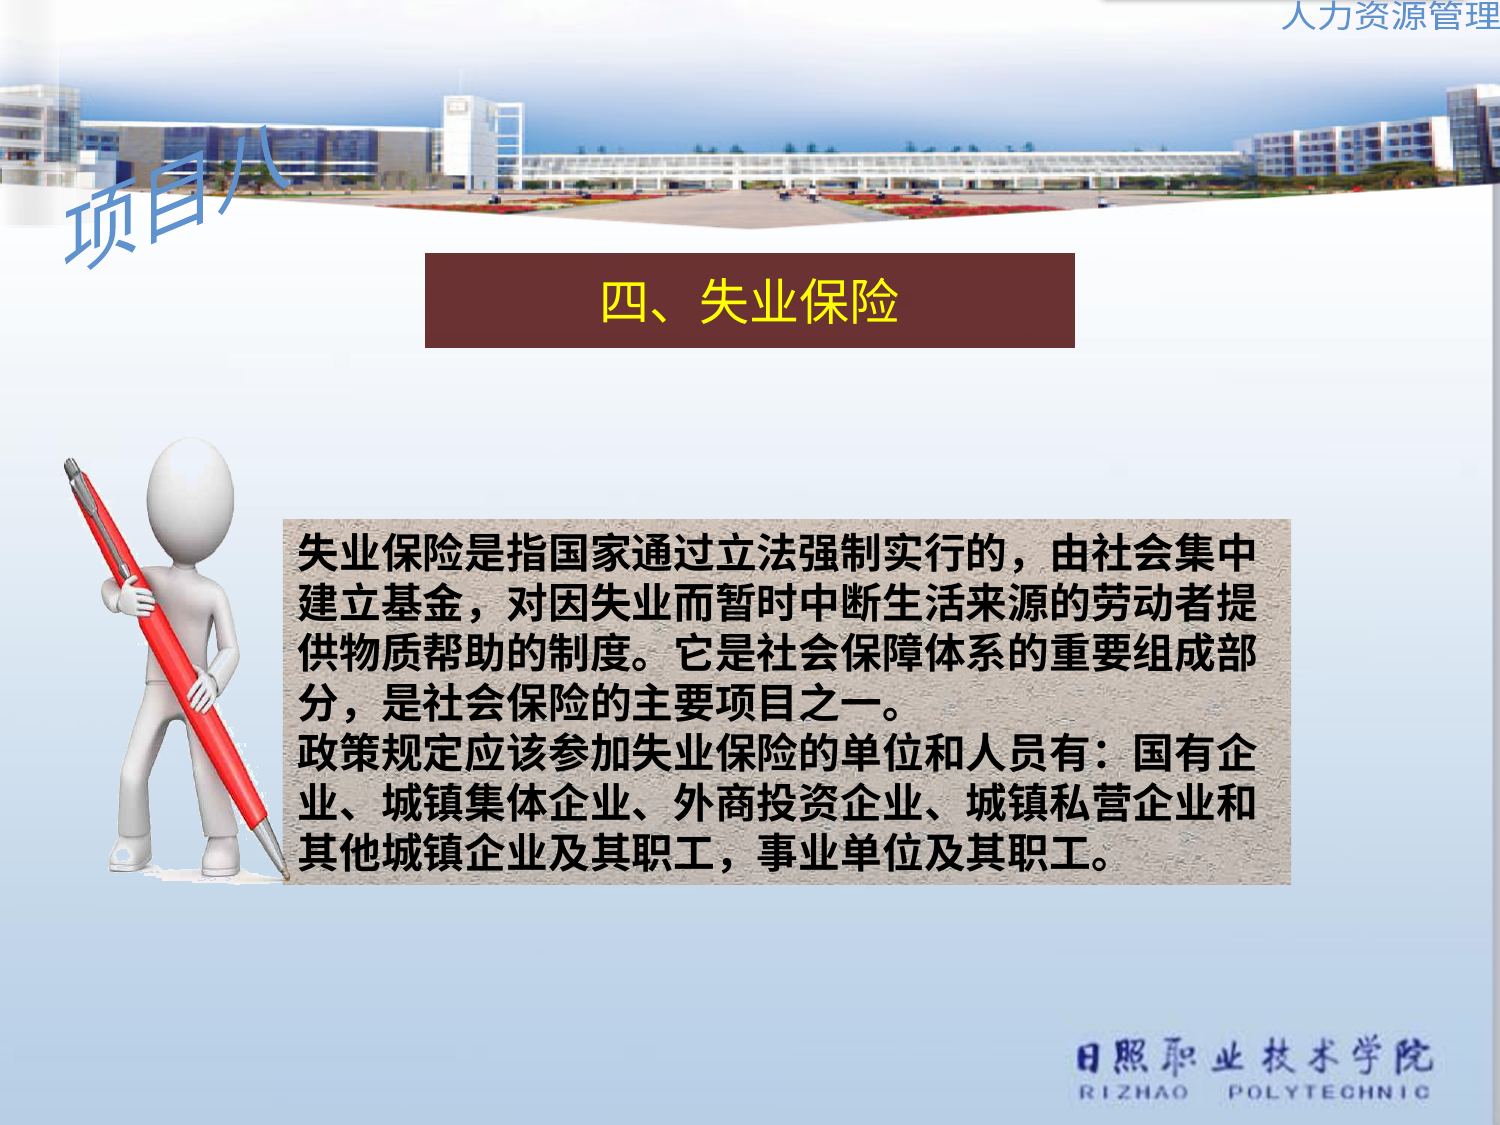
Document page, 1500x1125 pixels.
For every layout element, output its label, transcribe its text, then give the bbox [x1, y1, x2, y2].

picture [1374, 18, 1381, 24]
picture [1436, 0, 1448, 5]
picture [1371, 10, 1384, 15]
picture [1367, 6, 1375, 12]
text_box 四、失业保险 [425, 253, 1075, 348]
picture [0, 0, 1500, 1125]
text_box 失业保险是指国家通过立法强制实行的，由社会集中建立基金，对因失业而暂时中断生活来源的劳动者提供物质帮助的制度。它是社会保障体系的重要组成部分，是社会保险的主要项目之一。 政策规定应该参加失业保险的单位和人员有：国有企业、城镇集体企业、外商投资企业、城镇私营企业和其他城镇企业及其职工，事业单位及其职工。 [382, 519, 1292, 885]
